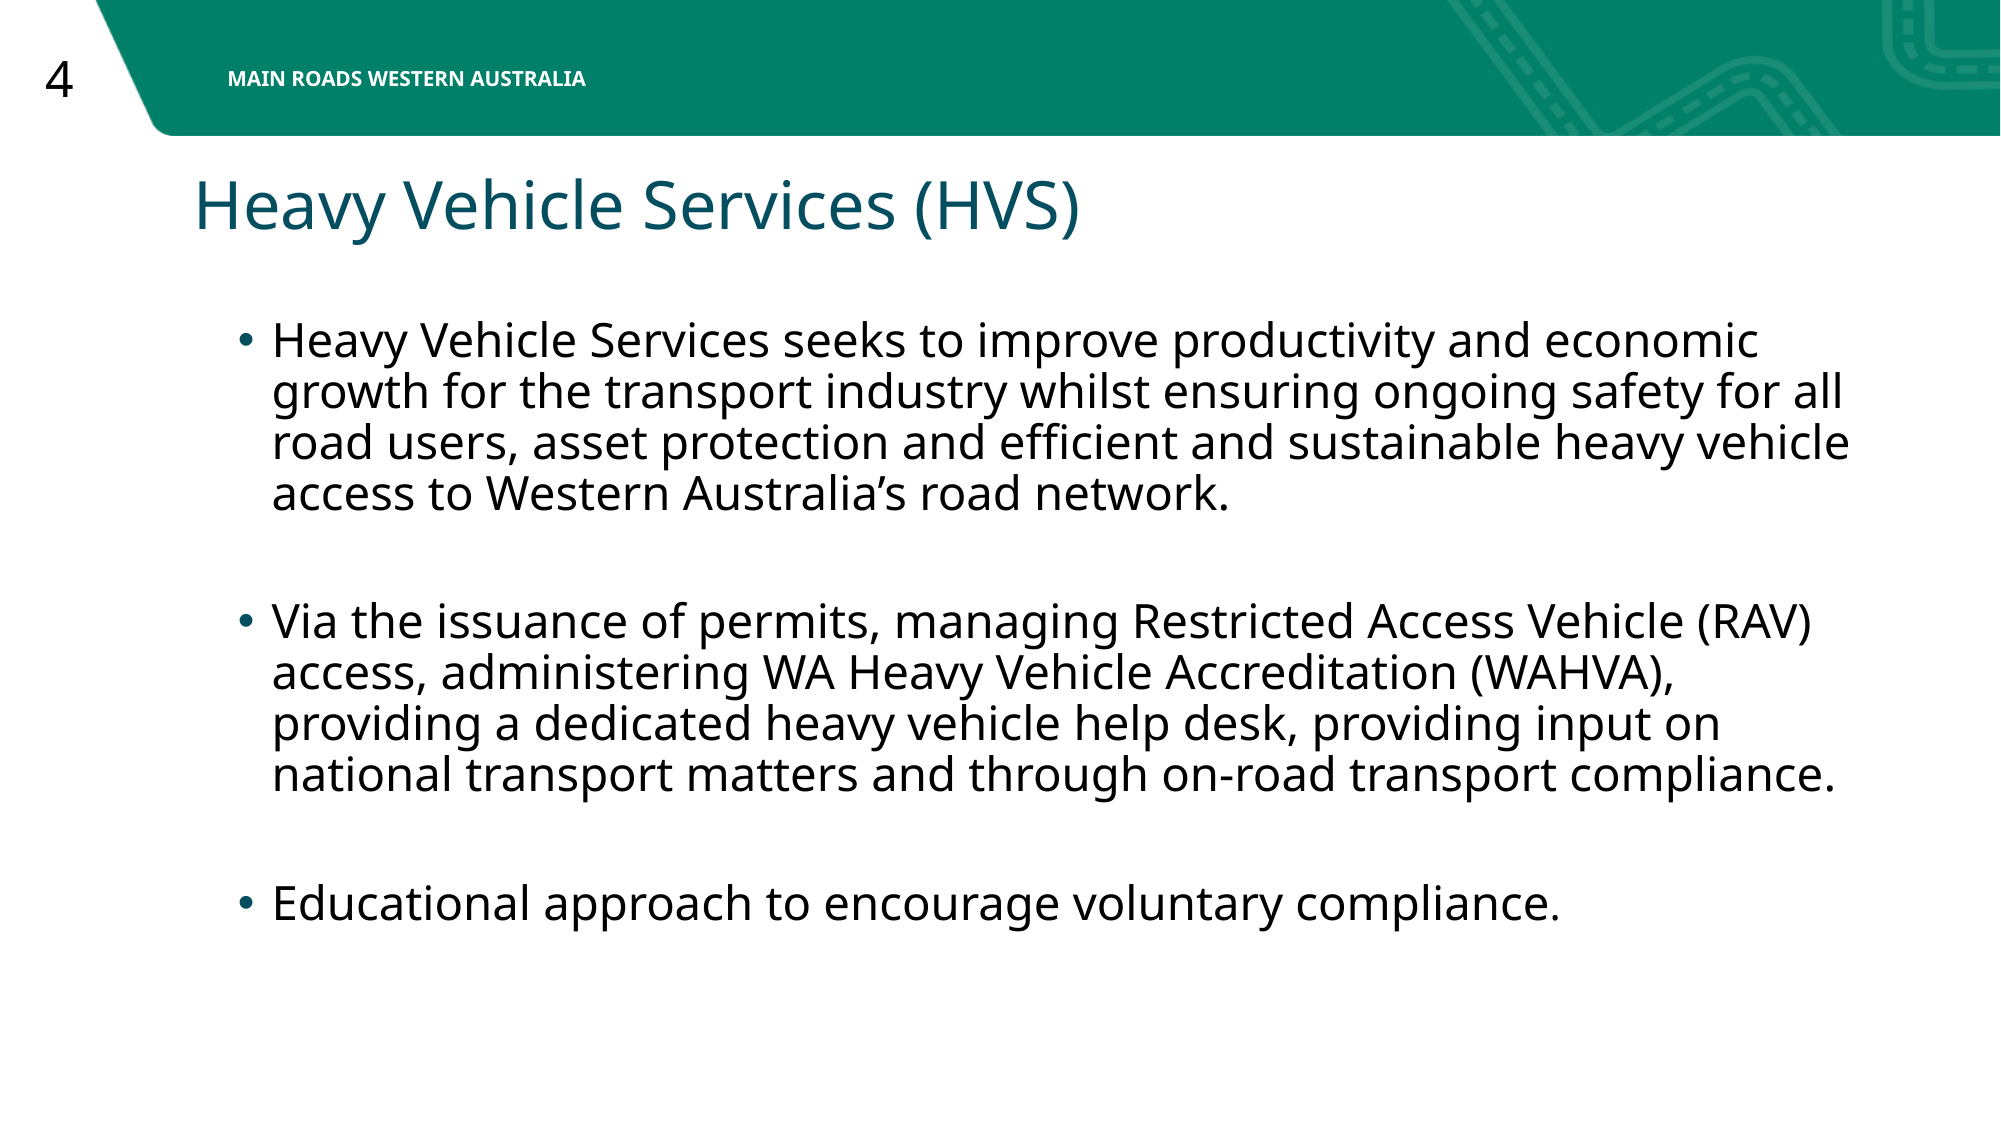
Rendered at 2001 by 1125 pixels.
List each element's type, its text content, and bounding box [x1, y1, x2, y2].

title Heavy Vehicle Services (HVS) [178, 157, 1159, 258]
list Heavy Vehicle Services seeks to improve productivity and economic growth for the transport industry whilst ensuring ongoing safety for all road users, asset protection and efficient and sustainable heavy vehicle access to Western Australia’s road network. Via the issuance of permits, managing Restricted Access Vehicle (RAV) access, administering WA Heavy Vehicle Accreditation (WAHVA), providing a dedicated heavy vehicle help desk, providing input on national transport matters and through on-road transport compliance. Educational approach to encourage voluntary compliance. [222, 309, 1873, 947]
picture [95, 0, 2001, 136]
